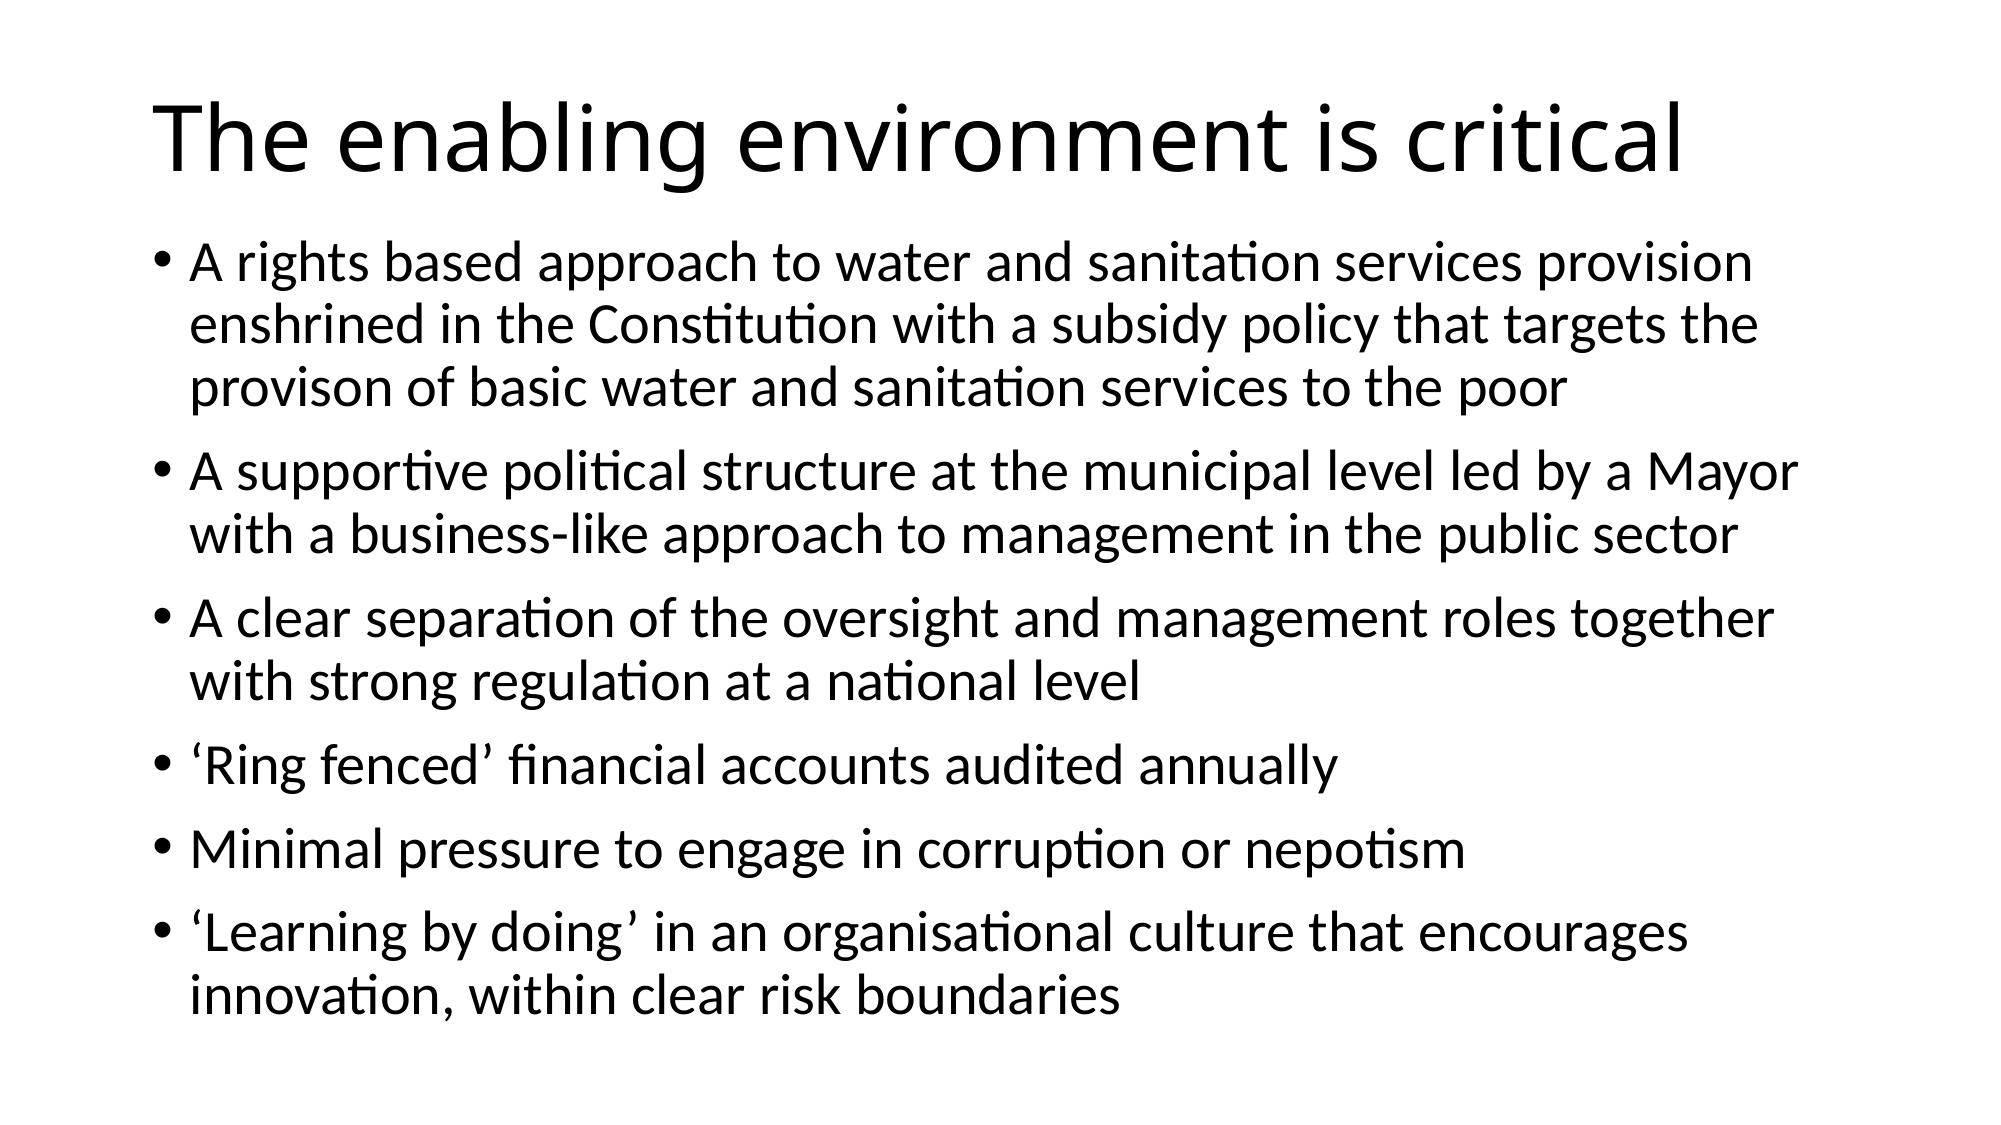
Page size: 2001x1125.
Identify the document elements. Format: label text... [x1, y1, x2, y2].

list A rights based approach to water and sanitation services provision enshrined in the Constitution with a subsidy policy that targets the provison of basic water and sanitation services to the poor A supportive political structure at the municipal level led by a Mayor with a business-like approach to management in the public sector A clear separation of the oversight and management roles together with strong regulation at a national level ‘Ring fenced’ financial accounts audited annually Minimal pressure to engage in corruption or nepotism ‘Learning by doing’ in an organisational culture that encourages innovation, within clear risk boundaries [137, 223, 1863, 1098]
title The enabling environment is critical [137, 59, 1863, 223]
